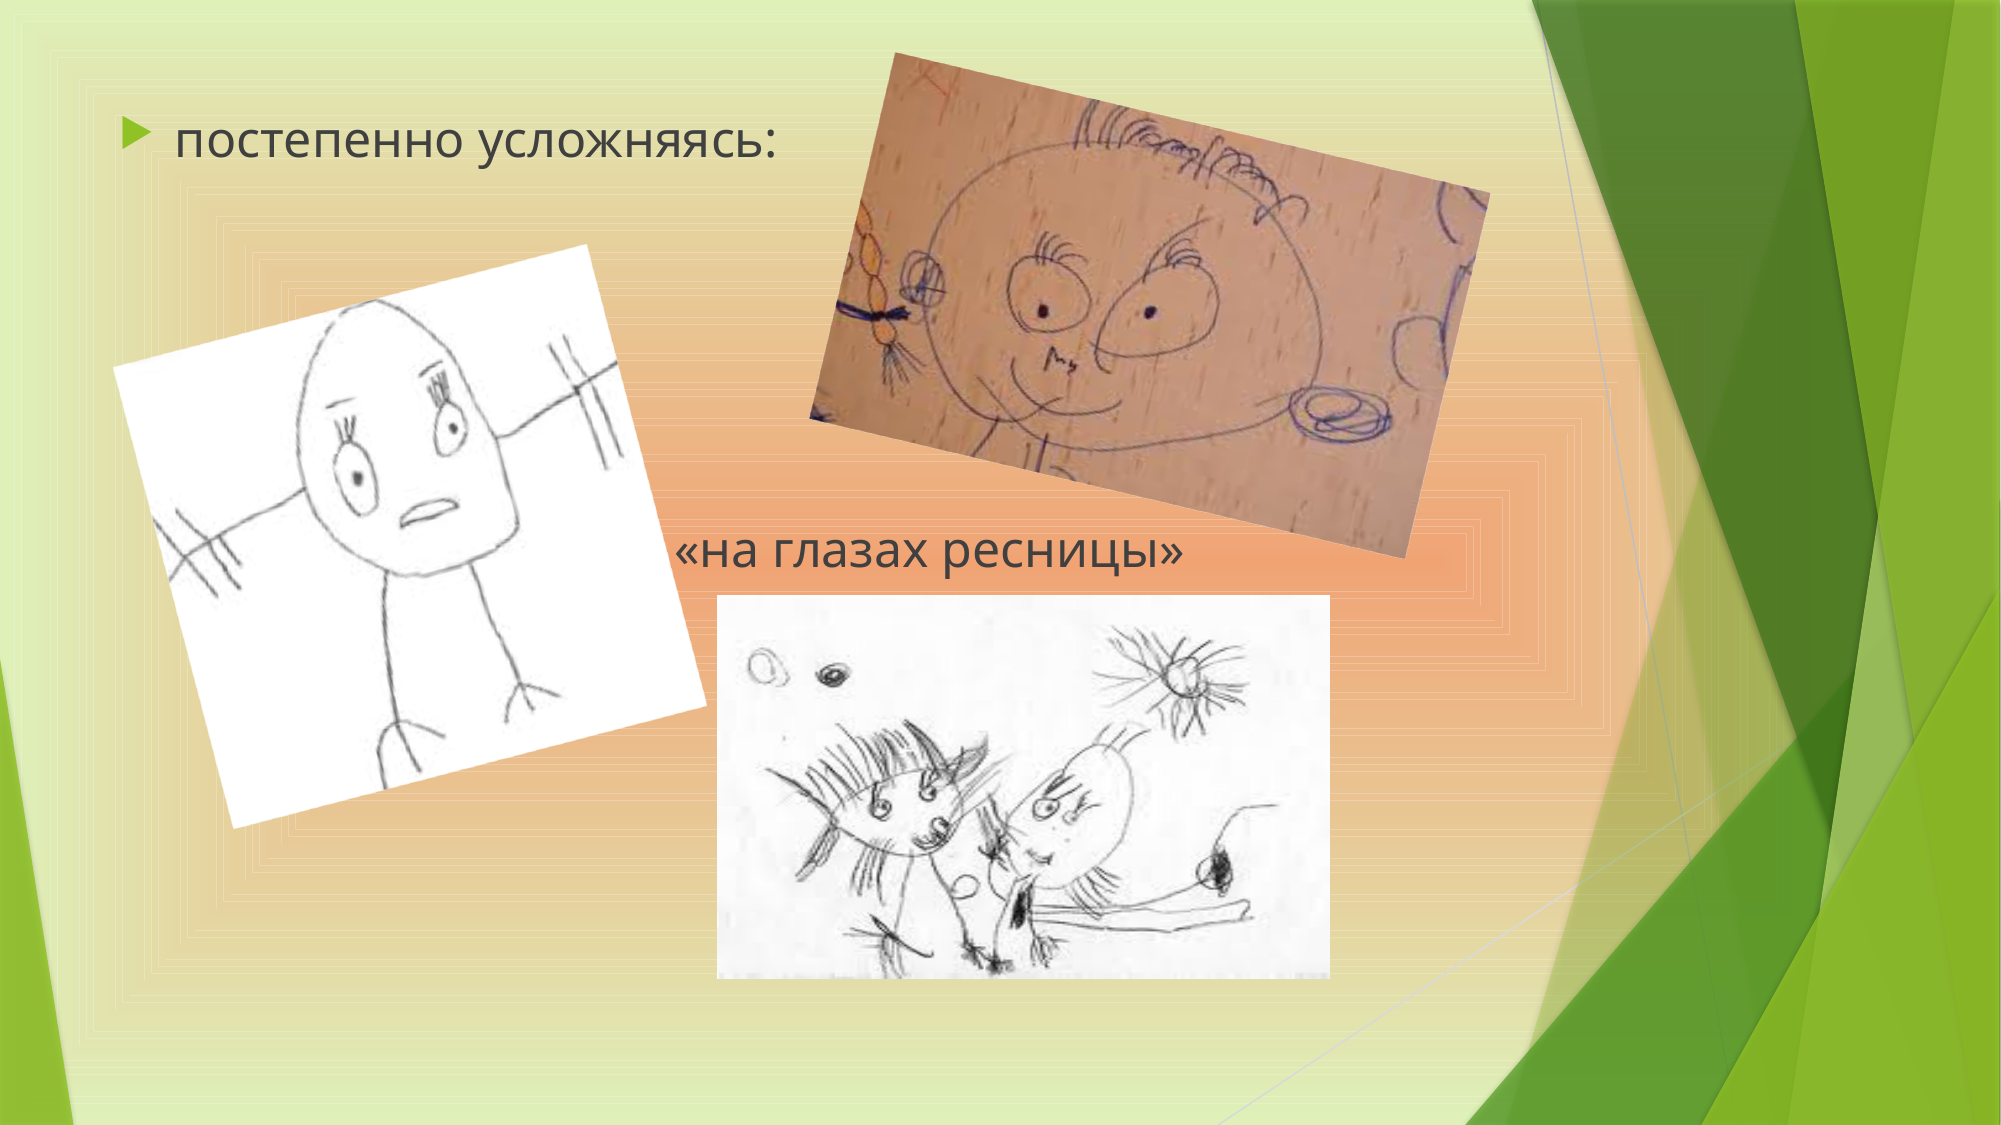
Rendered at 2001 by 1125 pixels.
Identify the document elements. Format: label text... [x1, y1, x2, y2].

picture [114, 245, 706, 828]
list постепенно усложняясь: «на глазах ресницы» [103, 34, 1514, 1038]
picture [716, 594, 1330, 980]
picture [810, 53, 1490, 558]
